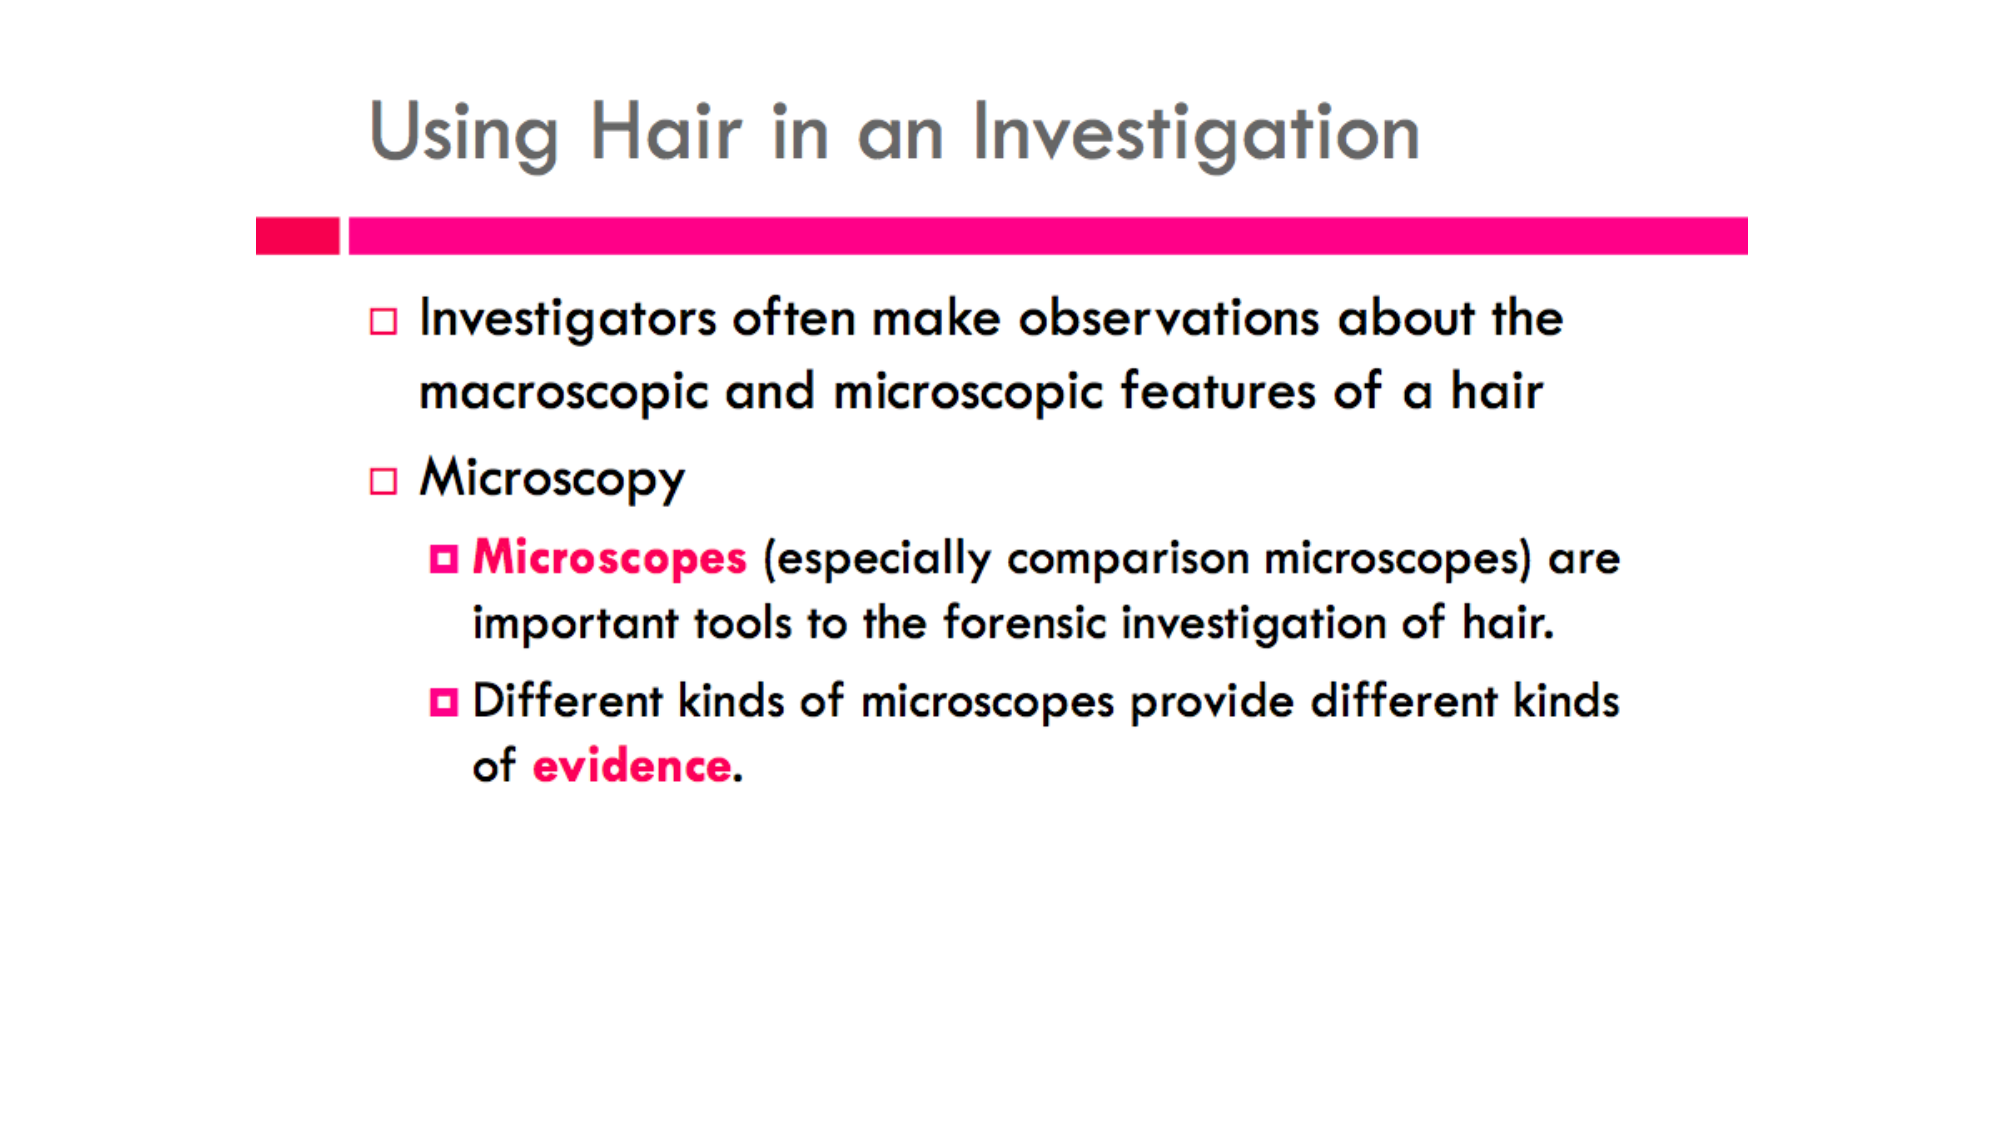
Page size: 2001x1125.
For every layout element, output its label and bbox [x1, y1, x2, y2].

list [256, 13, 1748, 1125]
